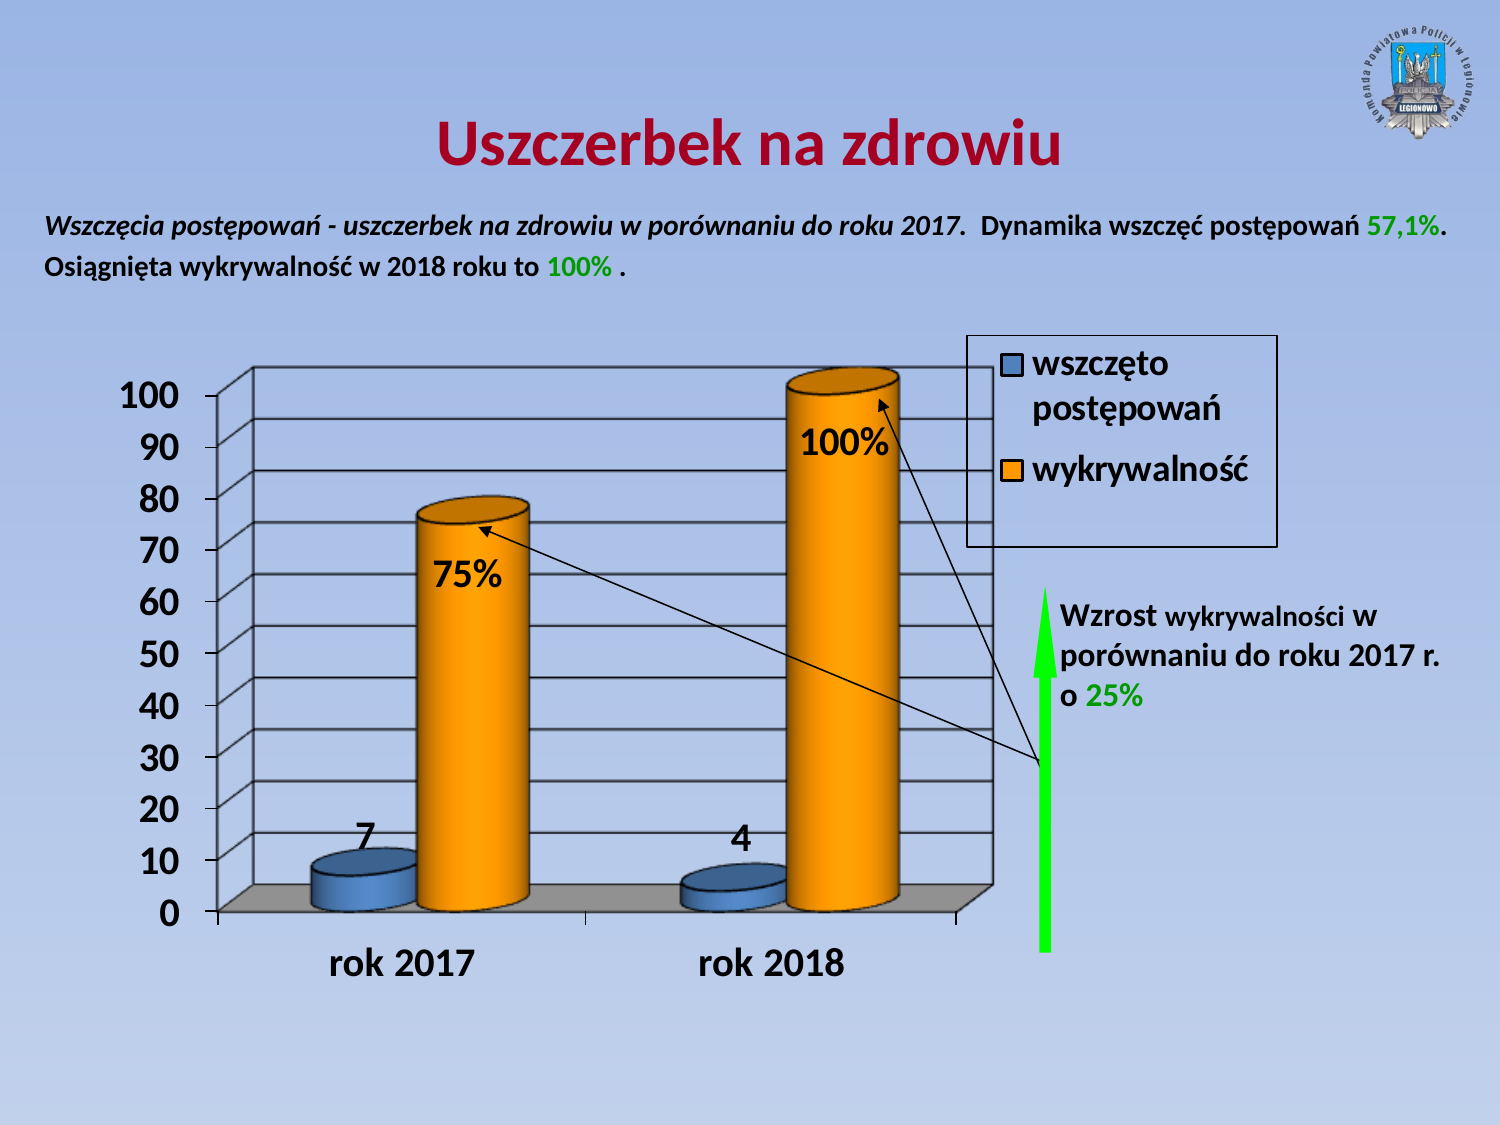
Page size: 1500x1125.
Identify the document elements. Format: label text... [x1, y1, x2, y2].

list Wszczęcia postępowań - uszczerbek na zdrowiu w porównaniu do roku 2017. Dynamika wszczęć postępowań 57,1%. Osiągnięta wykrywalność w 2018 roku to 100% . [29, 184, 1471, 331]
text_box Wzrost wykrywalności w porównaniu do roku 2017 r. o 25% [1363, 586, 1465, 721]
title Uszczerbek na zdrowiu [74, 44, 1426, 184]
picture [1359, 23, 1474, 141]
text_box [53, 326, 1358, 1025]
